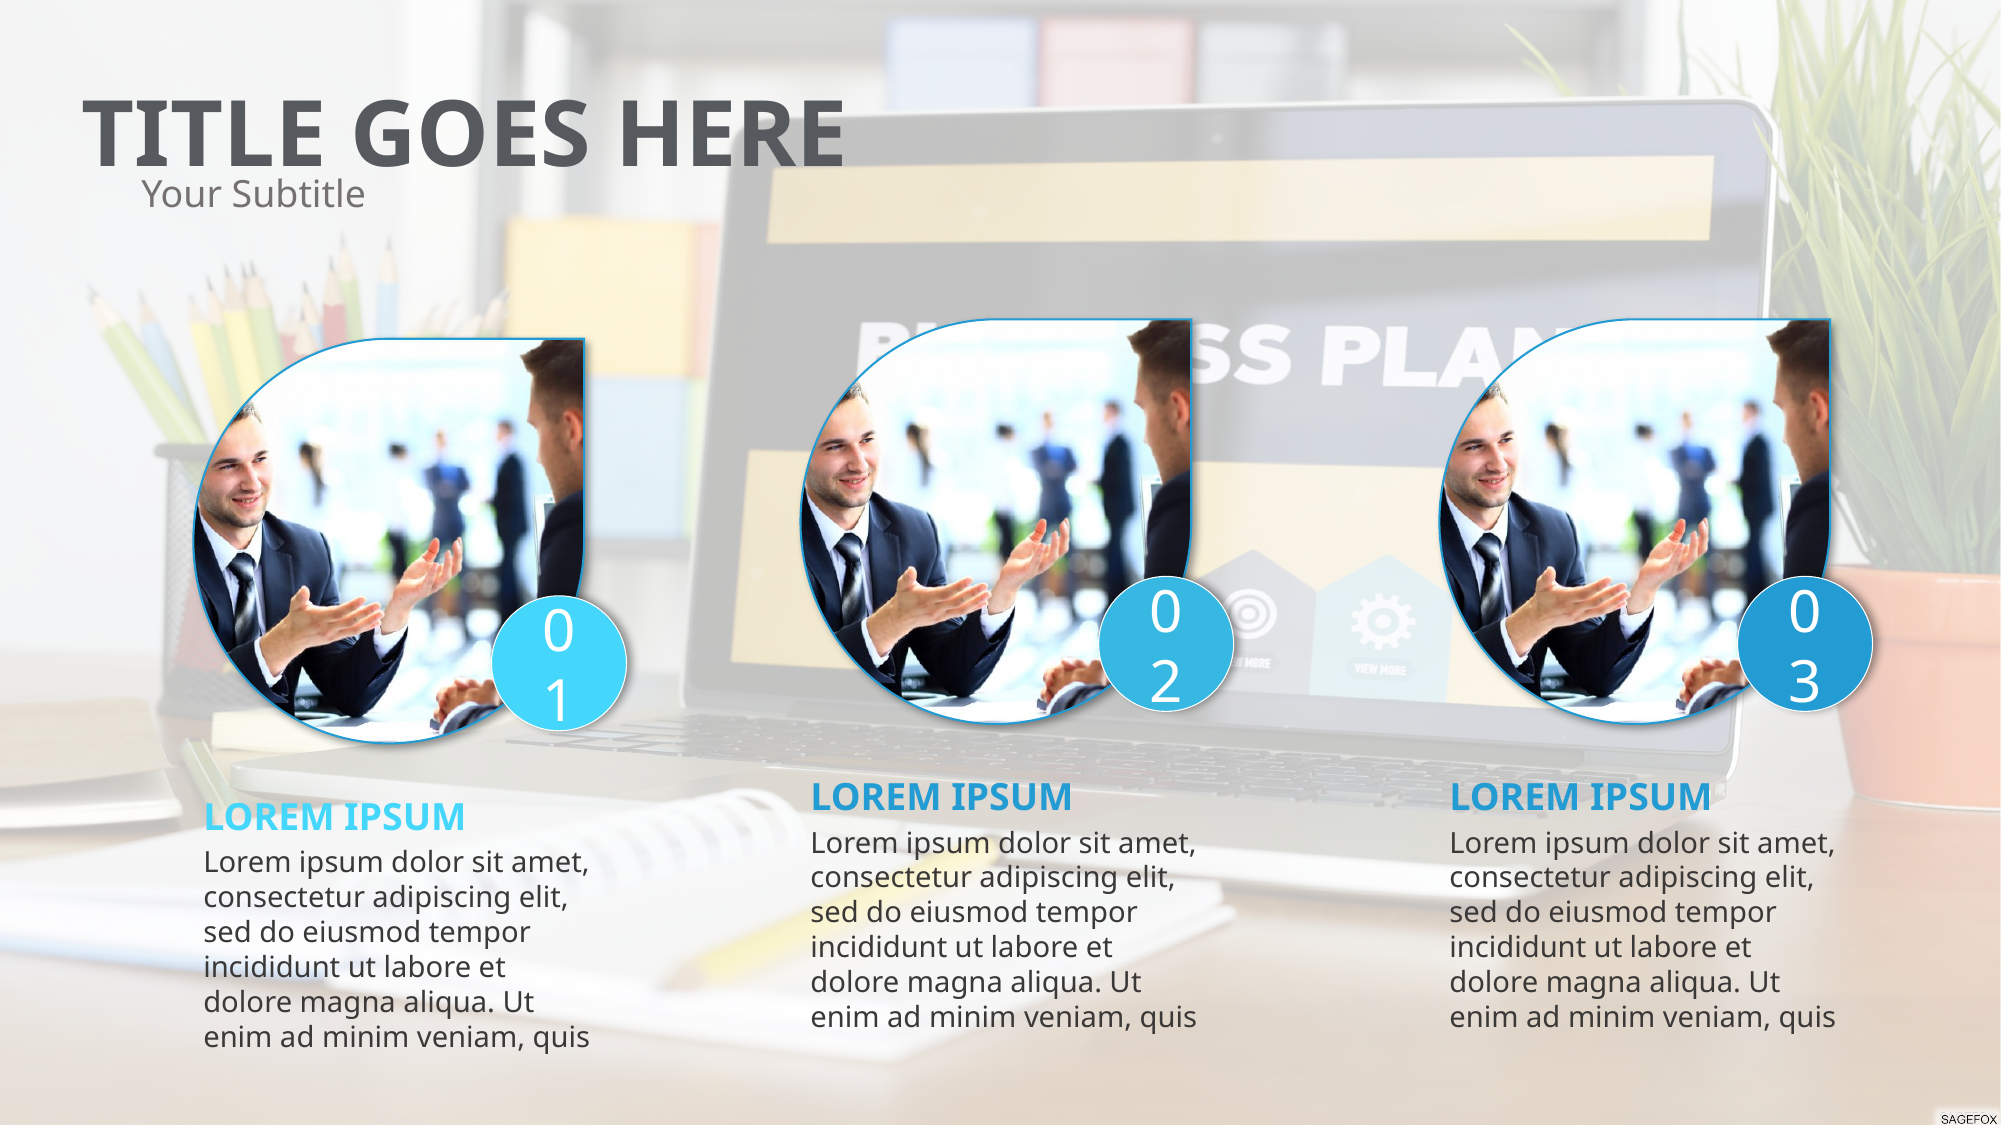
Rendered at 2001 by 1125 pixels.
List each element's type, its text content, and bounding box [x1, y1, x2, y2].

text_box LOREM IPSUM Lorem ipsum dolor sit amet, consectetur adipiscing elit, sed do eiusmod tempor incididunt ut labore et dolore magna aliqua. Ut enim ad minim veniam, quis [1439, 768, 1849, 1039]
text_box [13, 66, 918, 224]
text_box LOREM IPSUM Lorem ipsum dolor sit amet, consectetur adipiscing elit, sed do eiusmod tempor incididunt ut labore et dolore magna aliqua. Ut enim ad minim veniam, quis [193, 787, 603, 1059]
text_box LOREM IPSUM Lorem ipsum dolor sit amet, consectetur adipiscing elit, sed do eiusmod tempor incididunt ut labore et dolore magna aliqua. Ut enim ad minim veniam, quis [800, 768, 1210, 1039]
text_box 03 [1736, 575, 1874, 713]
text_box [1438, 318, 1832, 725]
picture [1938, 1114, 1999, 1125]
text_box [799, 318, 1193, 725]
text_box [192, 337, 586, 745]
text_box 02 [1097, 575, 1235, 713]
text_box 01 [490, 594, 628, 732]
